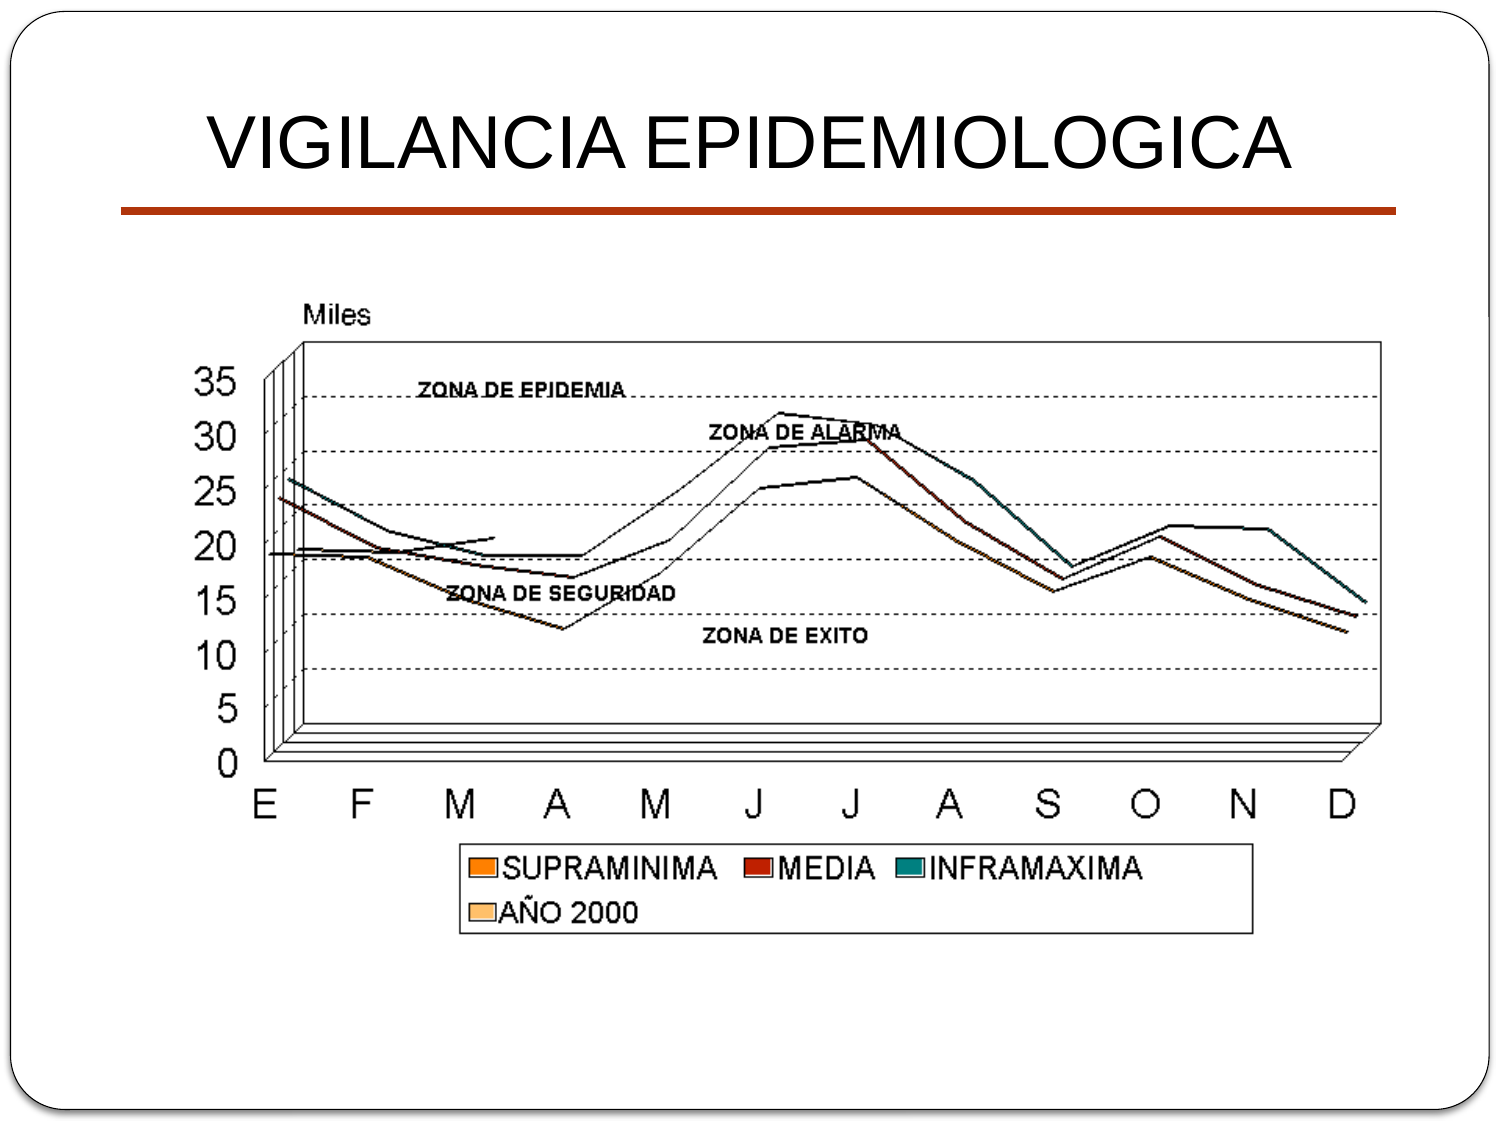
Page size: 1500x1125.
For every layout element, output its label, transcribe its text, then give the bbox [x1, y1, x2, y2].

text_box VIGILANCIA EPIDEMIOLOGICA [112, 66, 1388, 211]
picture [116, 293, 1407, 962]
